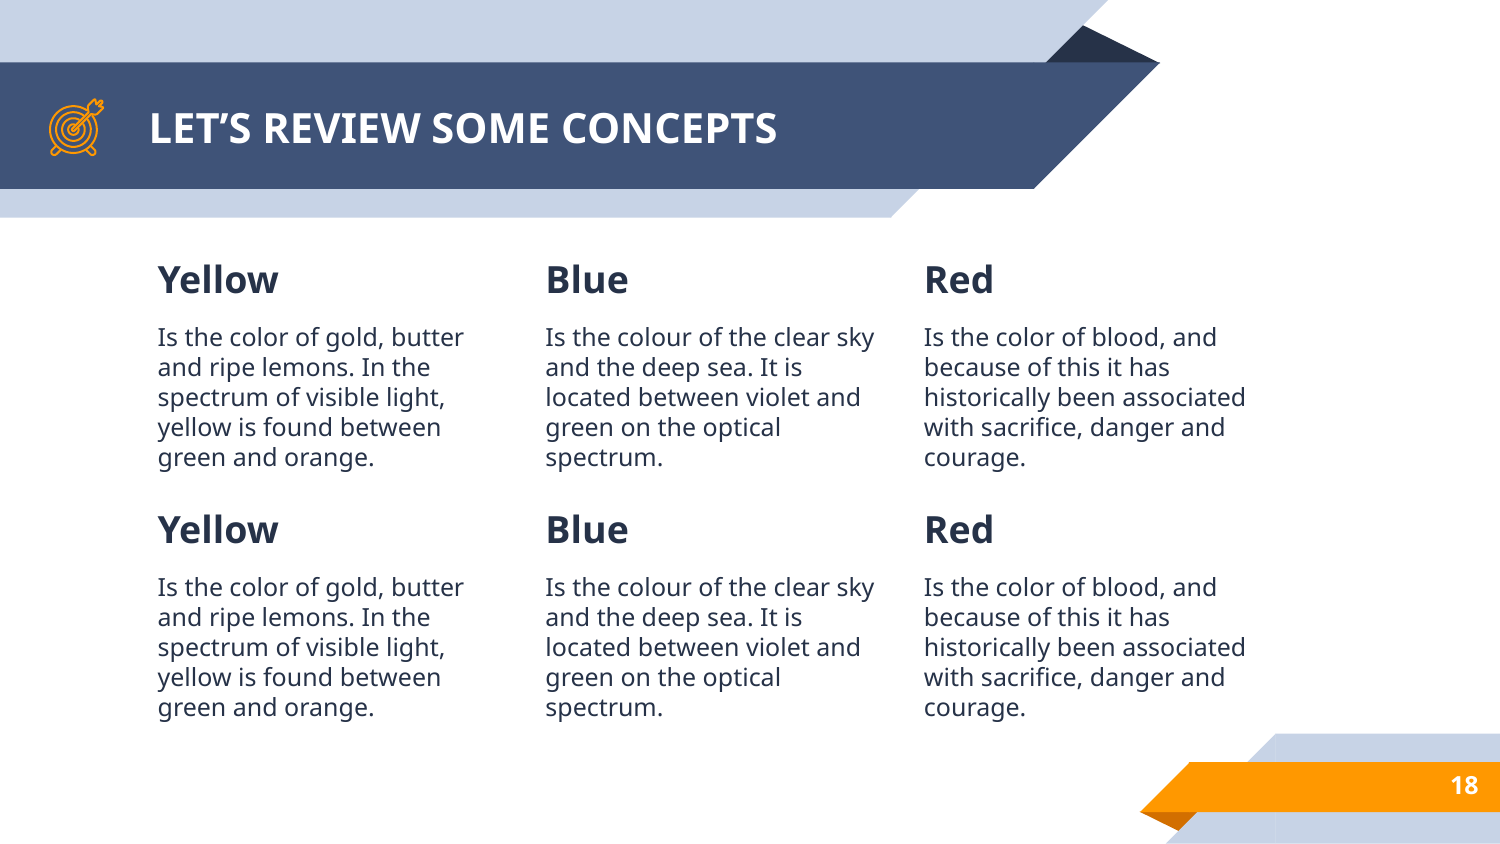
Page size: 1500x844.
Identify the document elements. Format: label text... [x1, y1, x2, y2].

list Blue Is the colour of the clear sky and the deep sea. It is located between violet and green on the optical spectrum. [530, 240, 900, 490]
list Red Is the color of blood, and because of this it has historically been associated with sacrifice, danger and courage. [908, 240, 1278, 490]
list Red Is the color of blood, and because of this it has historically been associated with sacrifice, danger and courage. [908, 490, 1278, 740]
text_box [49, 99, 104, 156]
slide_number 18 [1249, 760, 1494, 813]
title LET’S REVIEW SOME CONCEPTS [133, 64, 997, 190]
list Blue Is the colour of the clear sky and the deep sea. It is located between violet and green on the optical spectrum. [530, 490, 900, 740]
list Yellow Is the color of gold, butter and ripe lemons. In the spectrum of visible light, yellow is found between green and orange. [142, 240, 512, 490]
list Yellow Is the color of gold, butter and ripe lemons. In the spectrum of visible light, yellow is found between green and orange. [142, 490, 512, 740]
